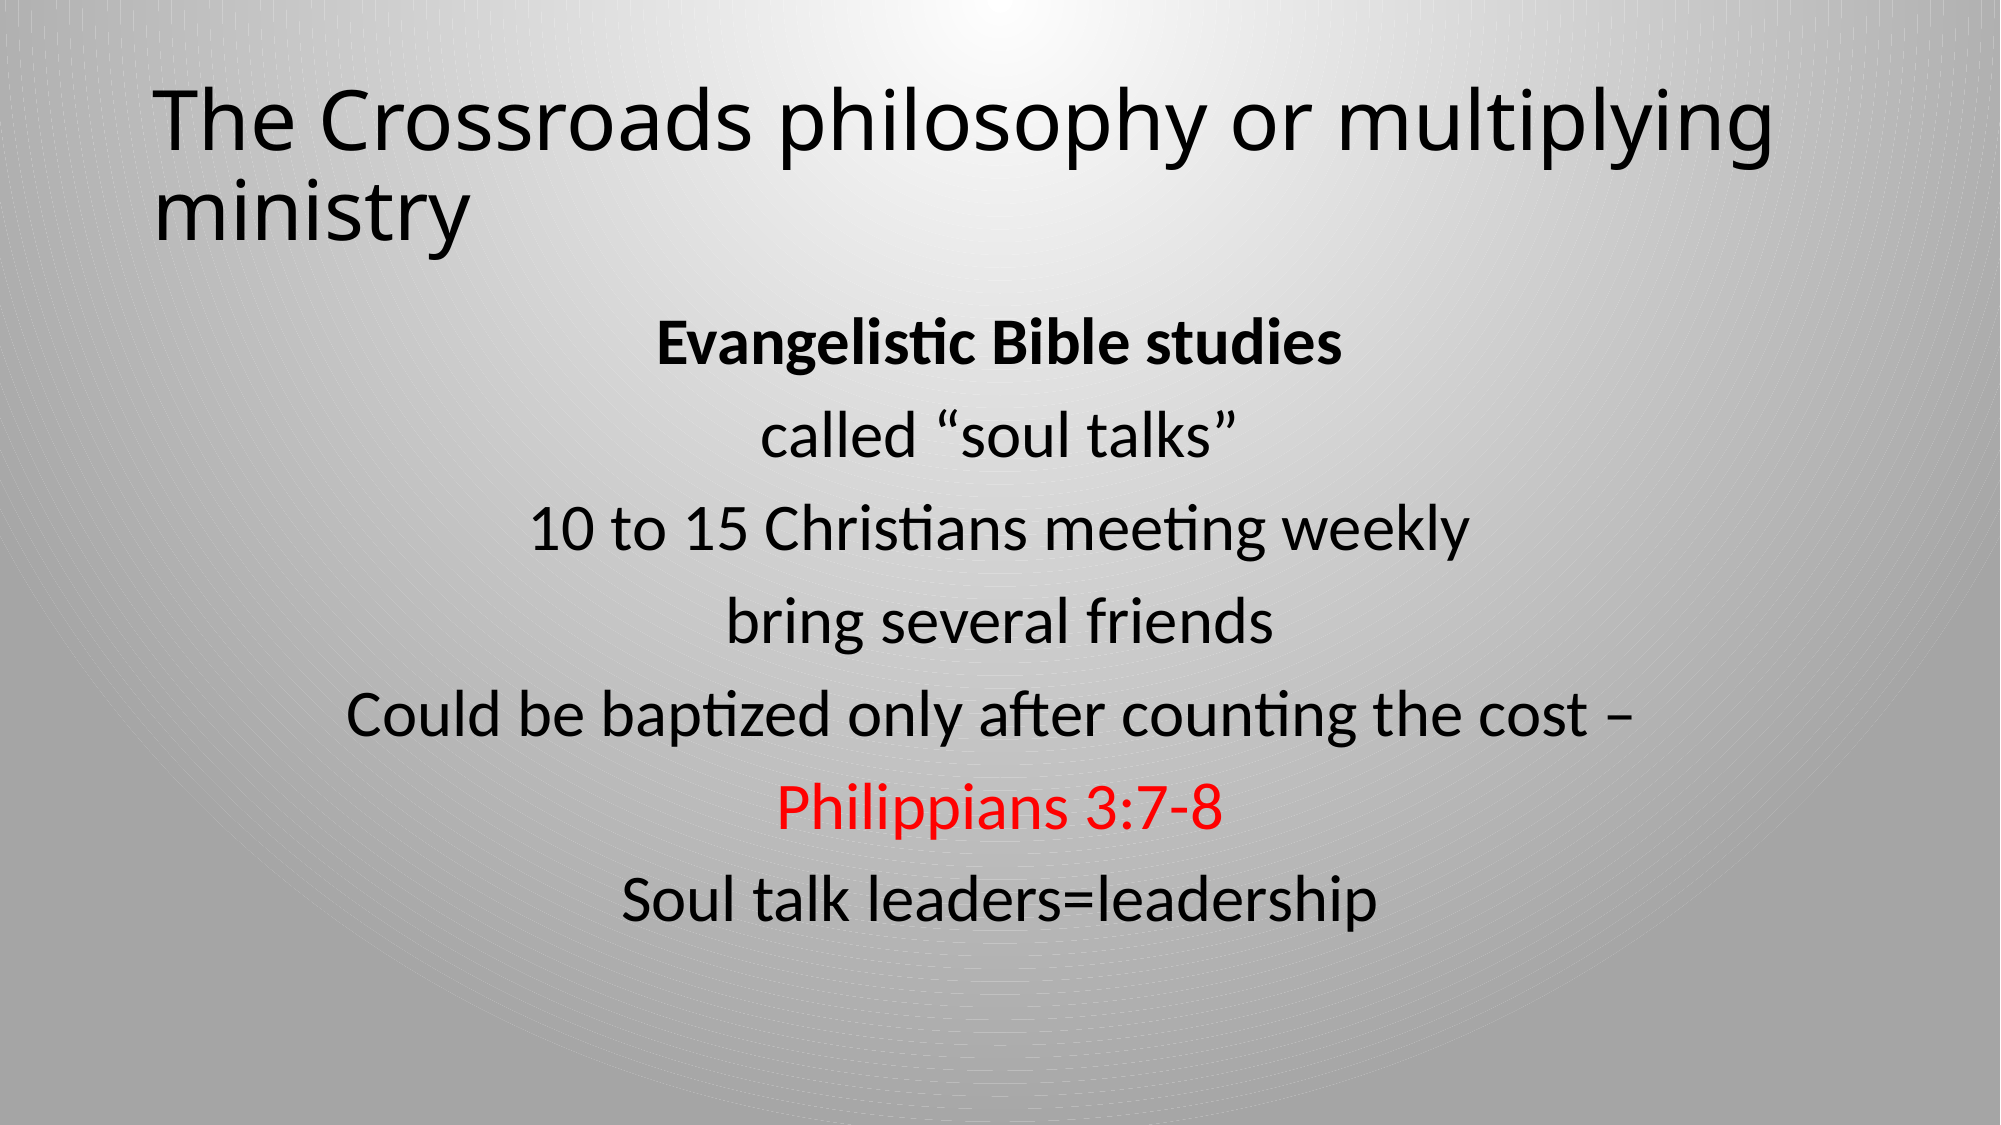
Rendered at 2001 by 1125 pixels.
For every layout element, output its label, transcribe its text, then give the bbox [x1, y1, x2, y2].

title The Crossroads philosophy or multiplying ministry [137, 59, 1863, 278]
list Evangelistic Bible studies called “soul talks” 10 to 15 Christians meeting weekly bring several friends Could be baptized only after counting the cost – Philippians 3:7-8 Soul talk leaders=leadership [137, 299, 1863, 1014]
